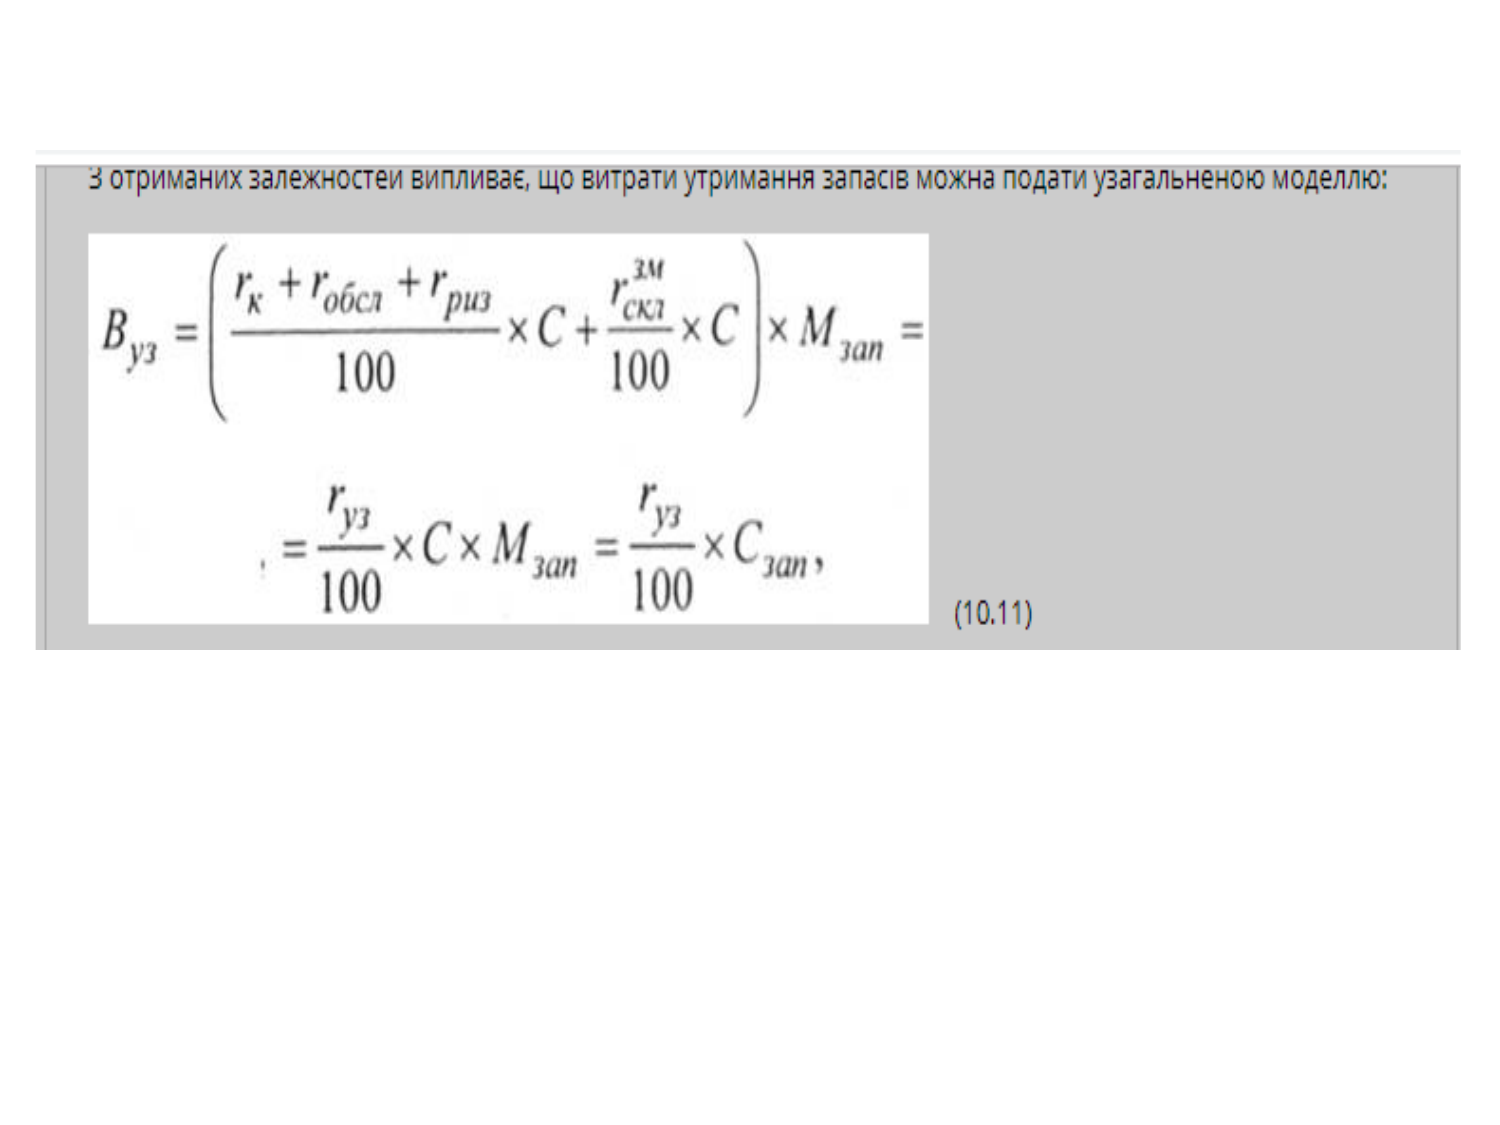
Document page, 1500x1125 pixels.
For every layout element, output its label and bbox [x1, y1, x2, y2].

picture [35, 149, 1461, 651]
